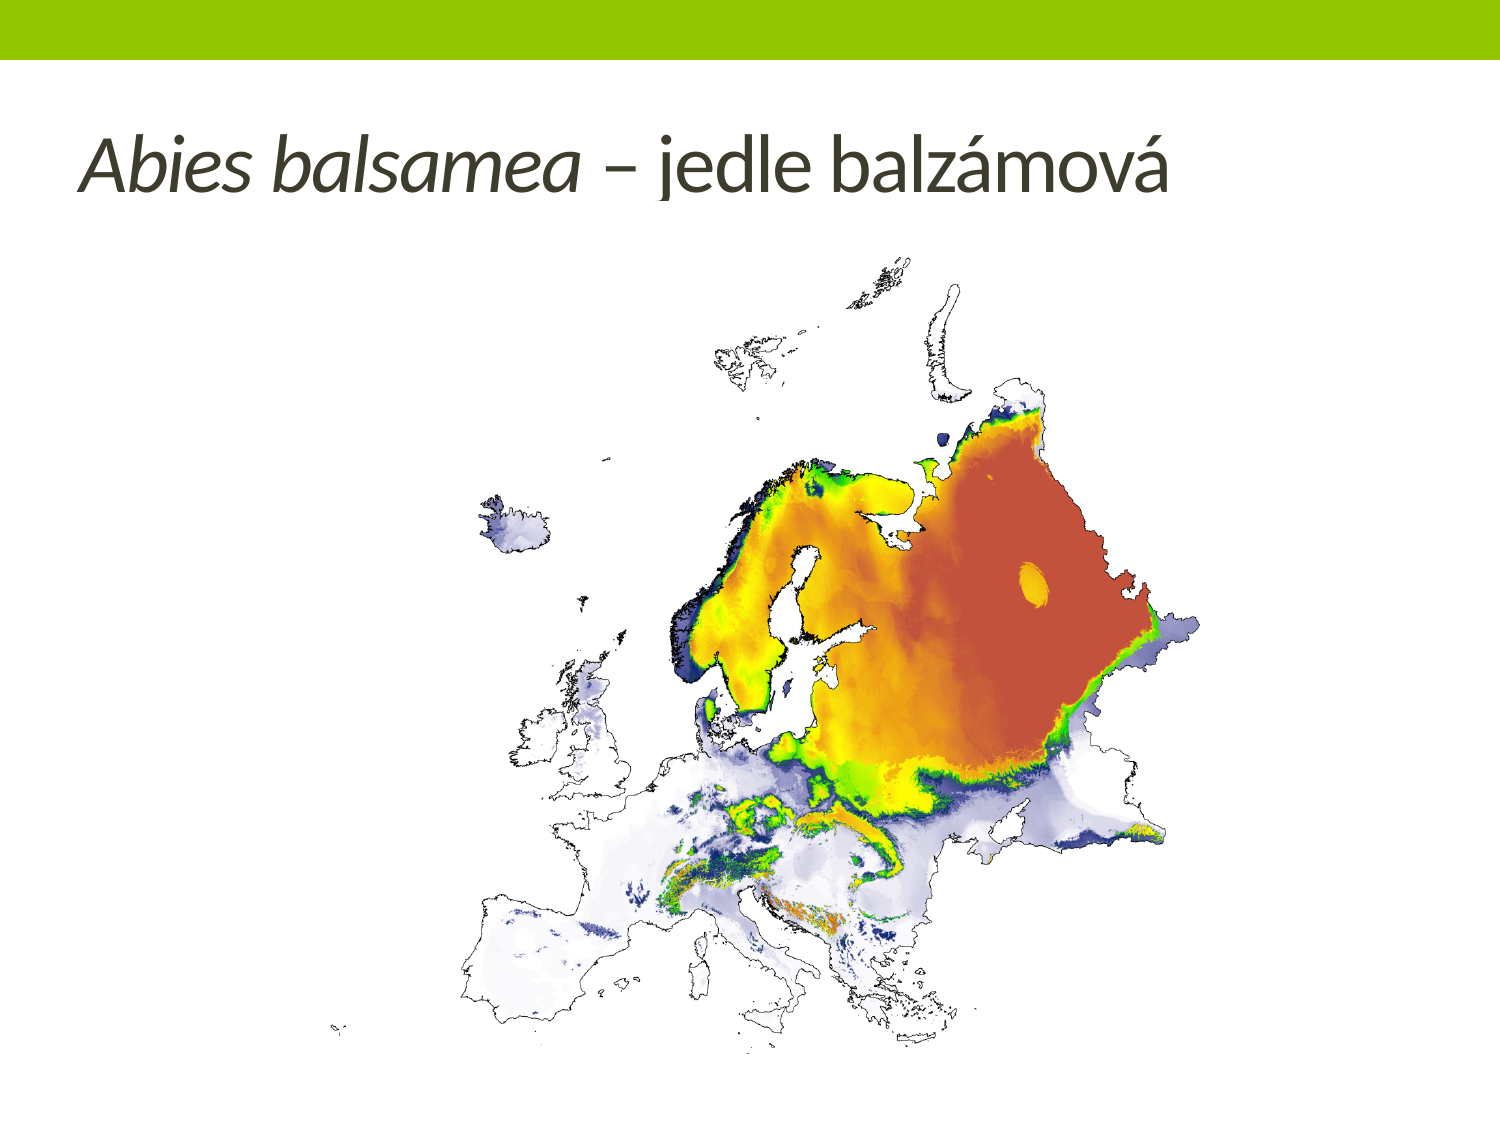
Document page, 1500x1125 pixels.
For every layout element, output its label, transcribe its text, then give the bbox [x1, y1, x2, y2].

title Abies balsamea – jedle balzámová [64, 78, 1415, 241]
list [324, 201, 1211, 1125]
